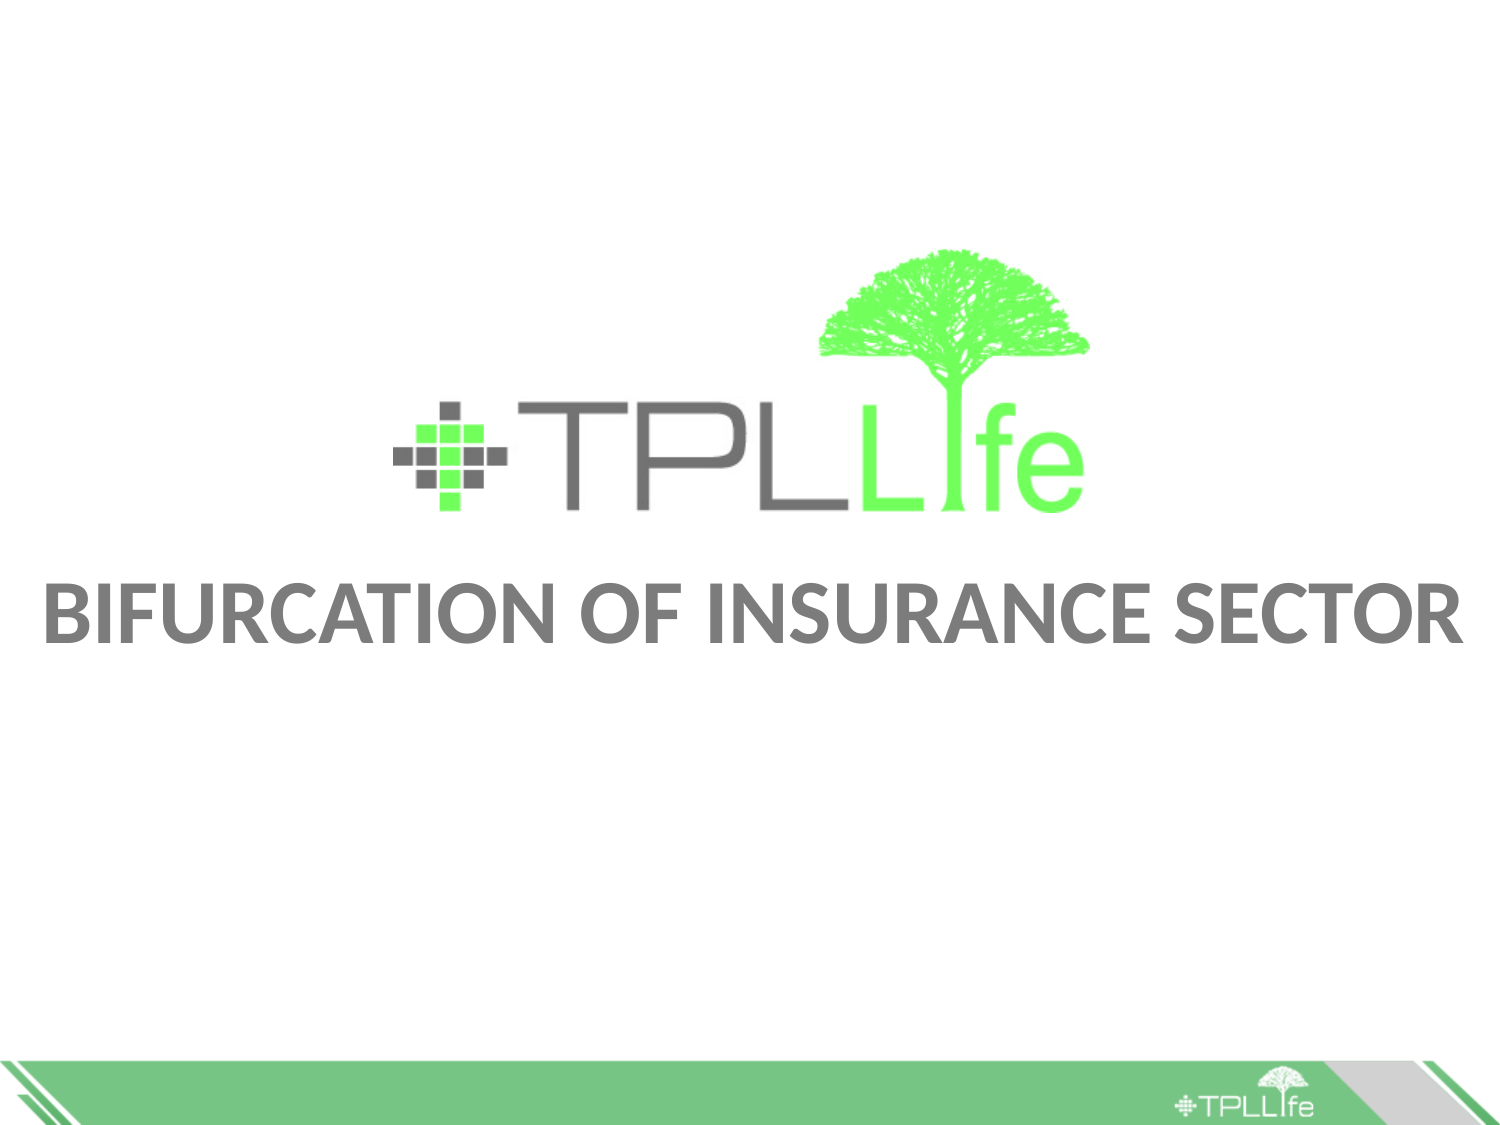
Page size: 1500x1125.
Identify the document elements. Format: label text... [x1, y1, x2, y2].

picture [0, 0, 1500, 544]
picture [0, 704, 1500, 1125]
text_box BIFURCATION OF INSURANCE SECTOR [0, 544, 1500, 704]
